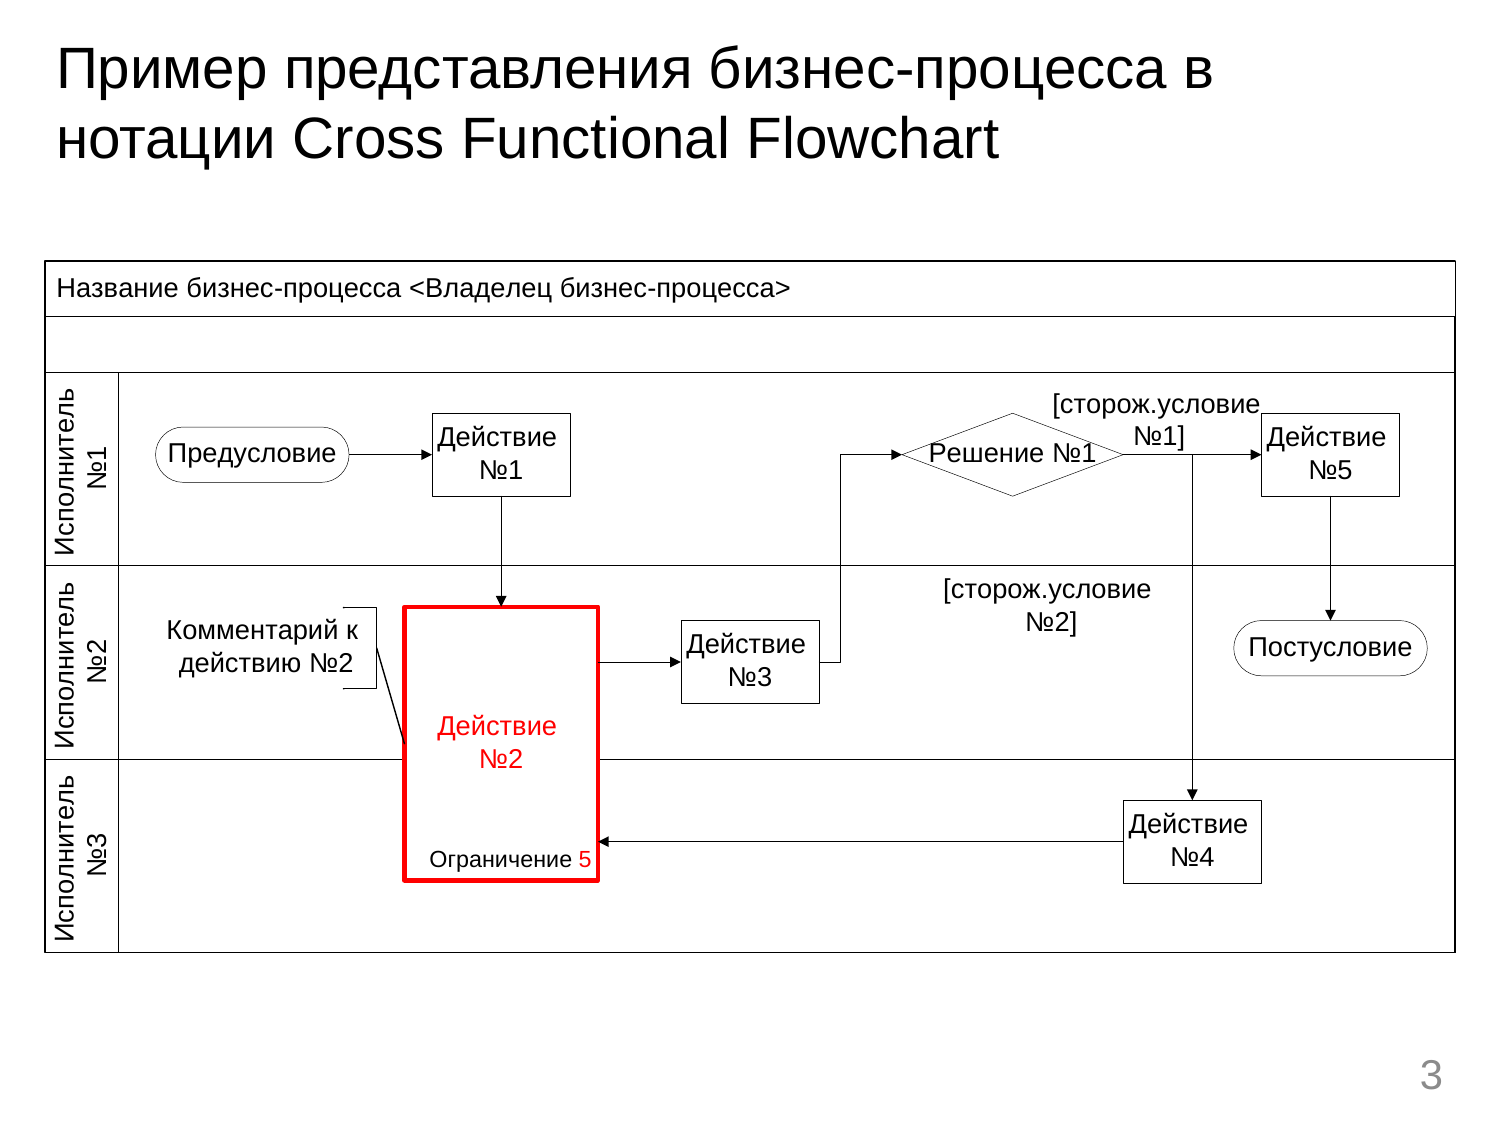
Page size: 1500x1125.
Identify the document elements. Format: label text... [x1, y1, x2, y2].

title Пример представления бизнес-процесса в нотации Cross Functional Flowchart [41, 41, 1459, 160]
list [41, 257, 1459, 957]
slide_number 3 [1108, 1042, 1459, 1103]
